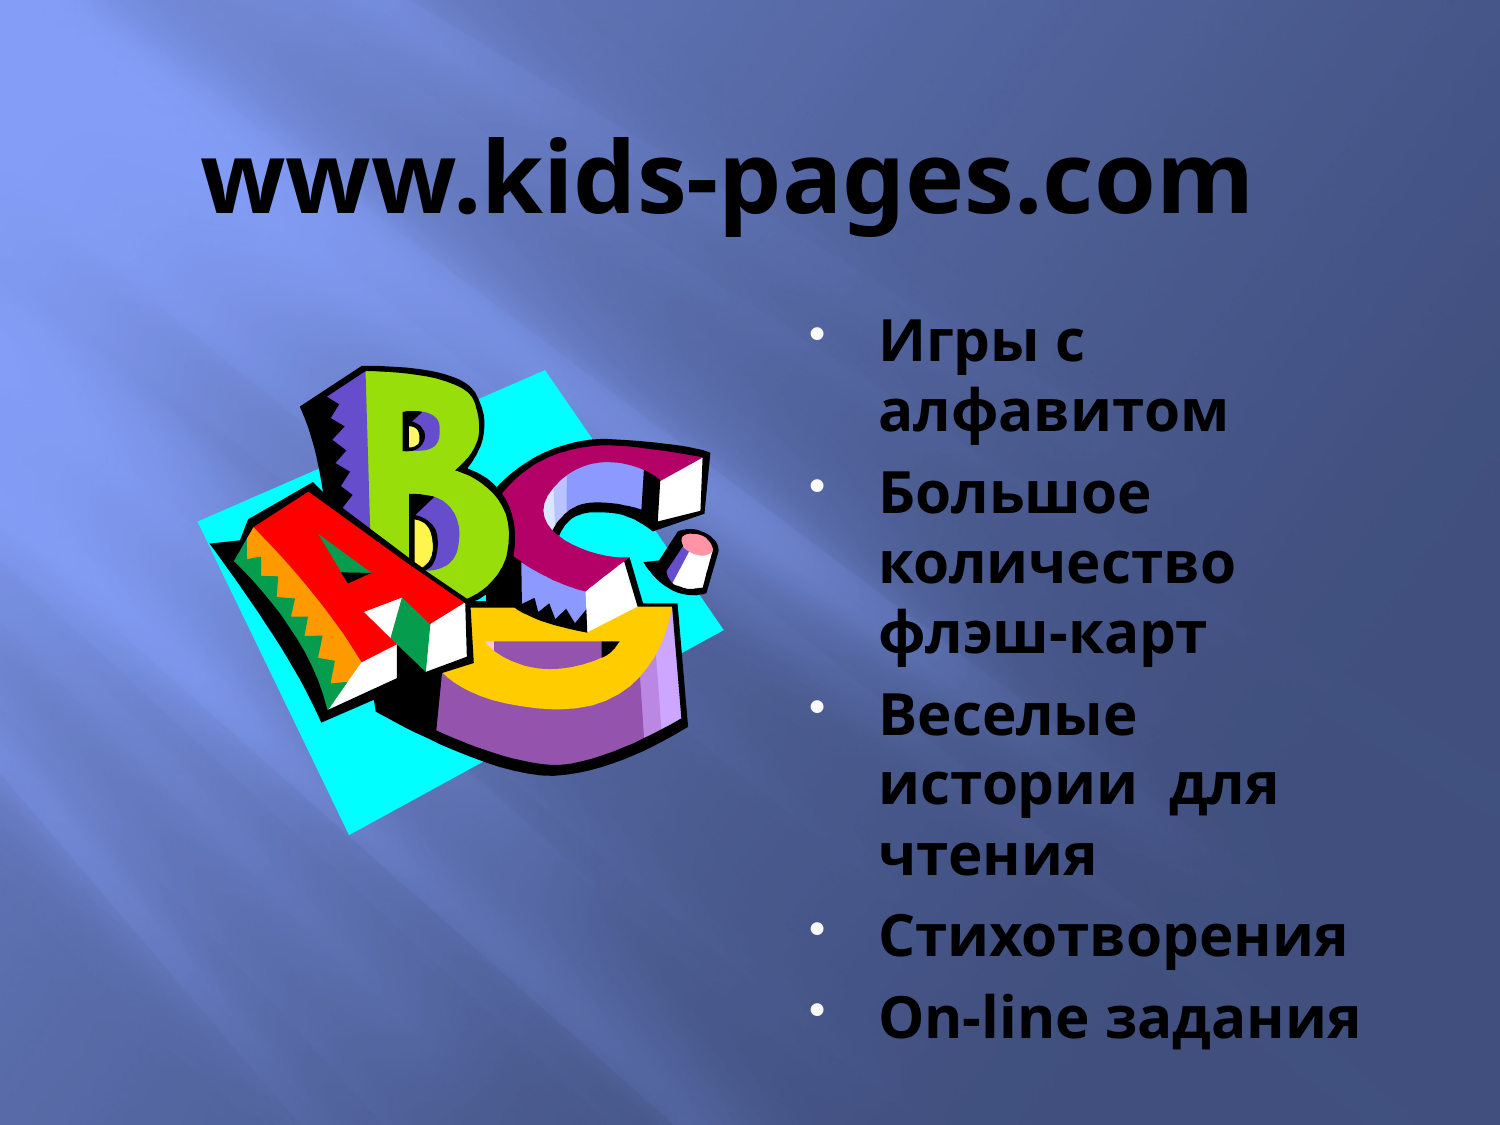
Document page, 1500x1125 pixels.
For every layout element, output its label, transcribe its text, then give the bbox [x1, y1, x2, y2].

text_box www.kids-pages.com [53, 50, 1403, 296]
picture [197, 361, 729, 840]
list Игры с алфавитом Большое количество флэш-карт Веселые истории для чтения Стихотворения On-line задания [773, 296, 1425, 1035]
